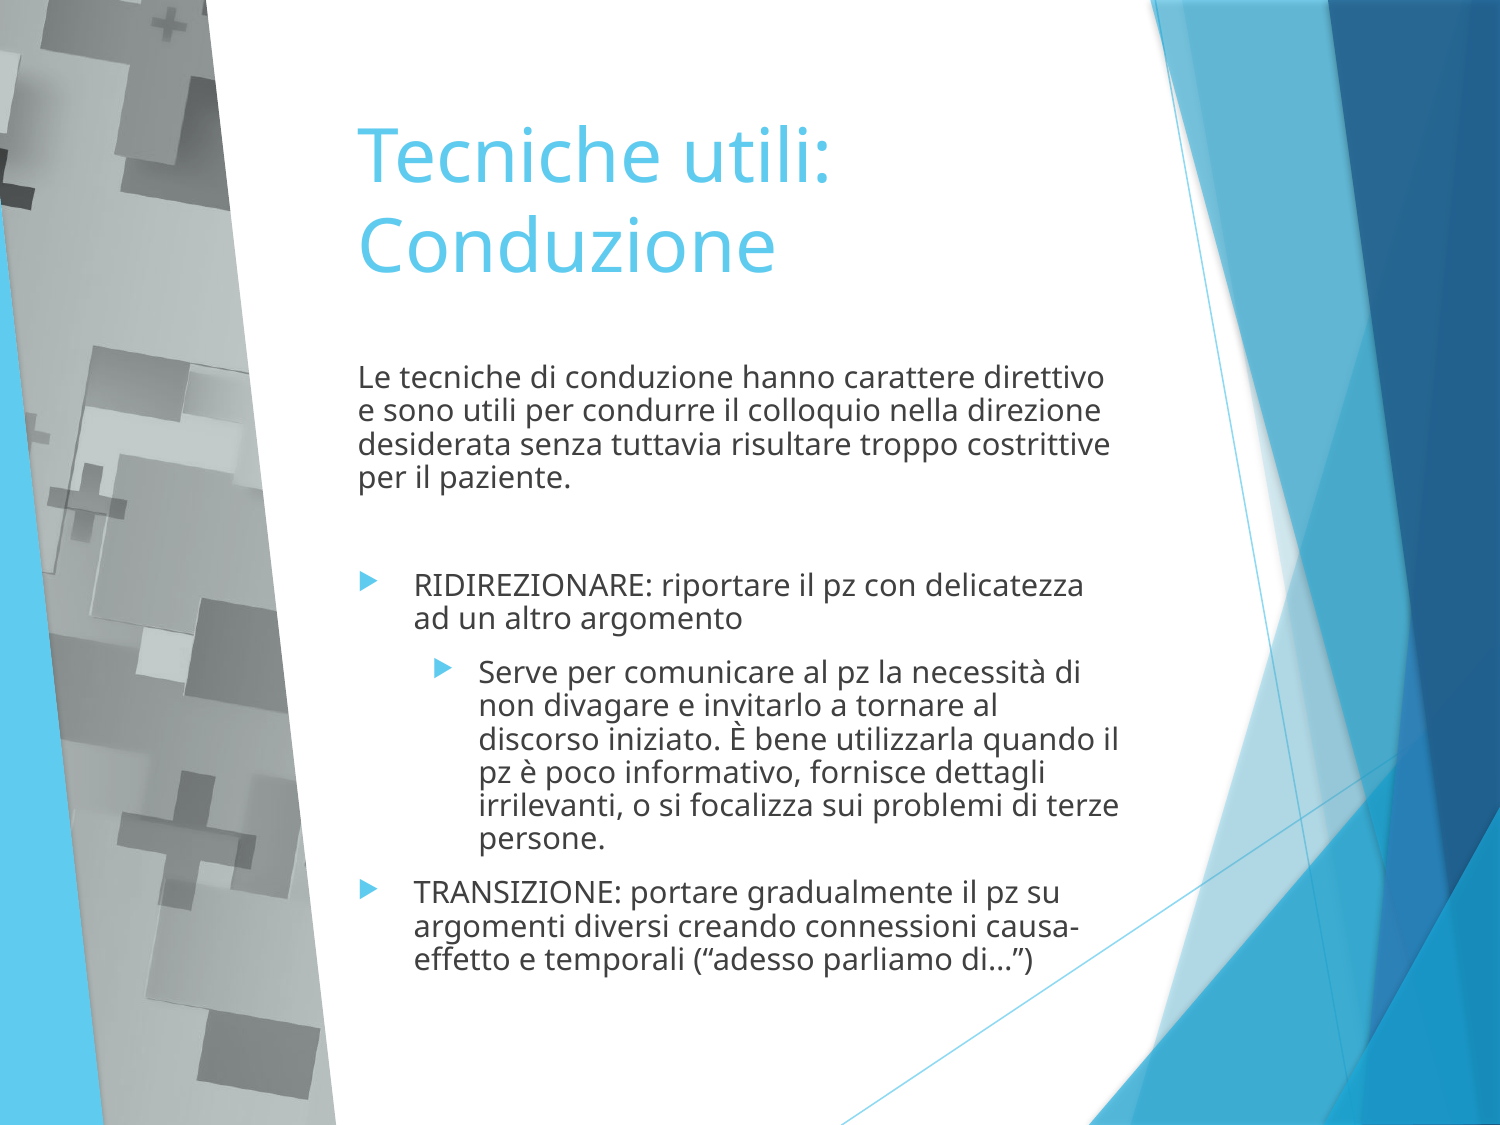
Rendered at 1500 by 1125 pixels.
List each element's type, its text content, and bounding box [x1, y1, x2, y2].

picture [0, 0, 337, 1125]
list Le tecniche di conduzione hanno carattere direttivo e sono utili per condurre il colloquio nella direzione desiderata senza tuttavia risultare troppo costrittive per il paziente. RIDIREZIONARE: riportare il pz con delicatezza ad un altro argomento Serve per comunicare al pz la necessità di non divagare e invitarlo a tornare al discorso iniziato. È bene utilizzarla quando il pz è poco informativo, fornisce dettagli irrilevanti, o si focalizza sui problemi di terze persone. TRANSIZIONE: portare gradualmente il pz su argomenti diversi creando connessioni causa-effetto e temporali (“adesso parliamo di…”) [342, 354, 1141, 992]
title Tecniche utili: Conduzione [342, 99, 1141, 317]
